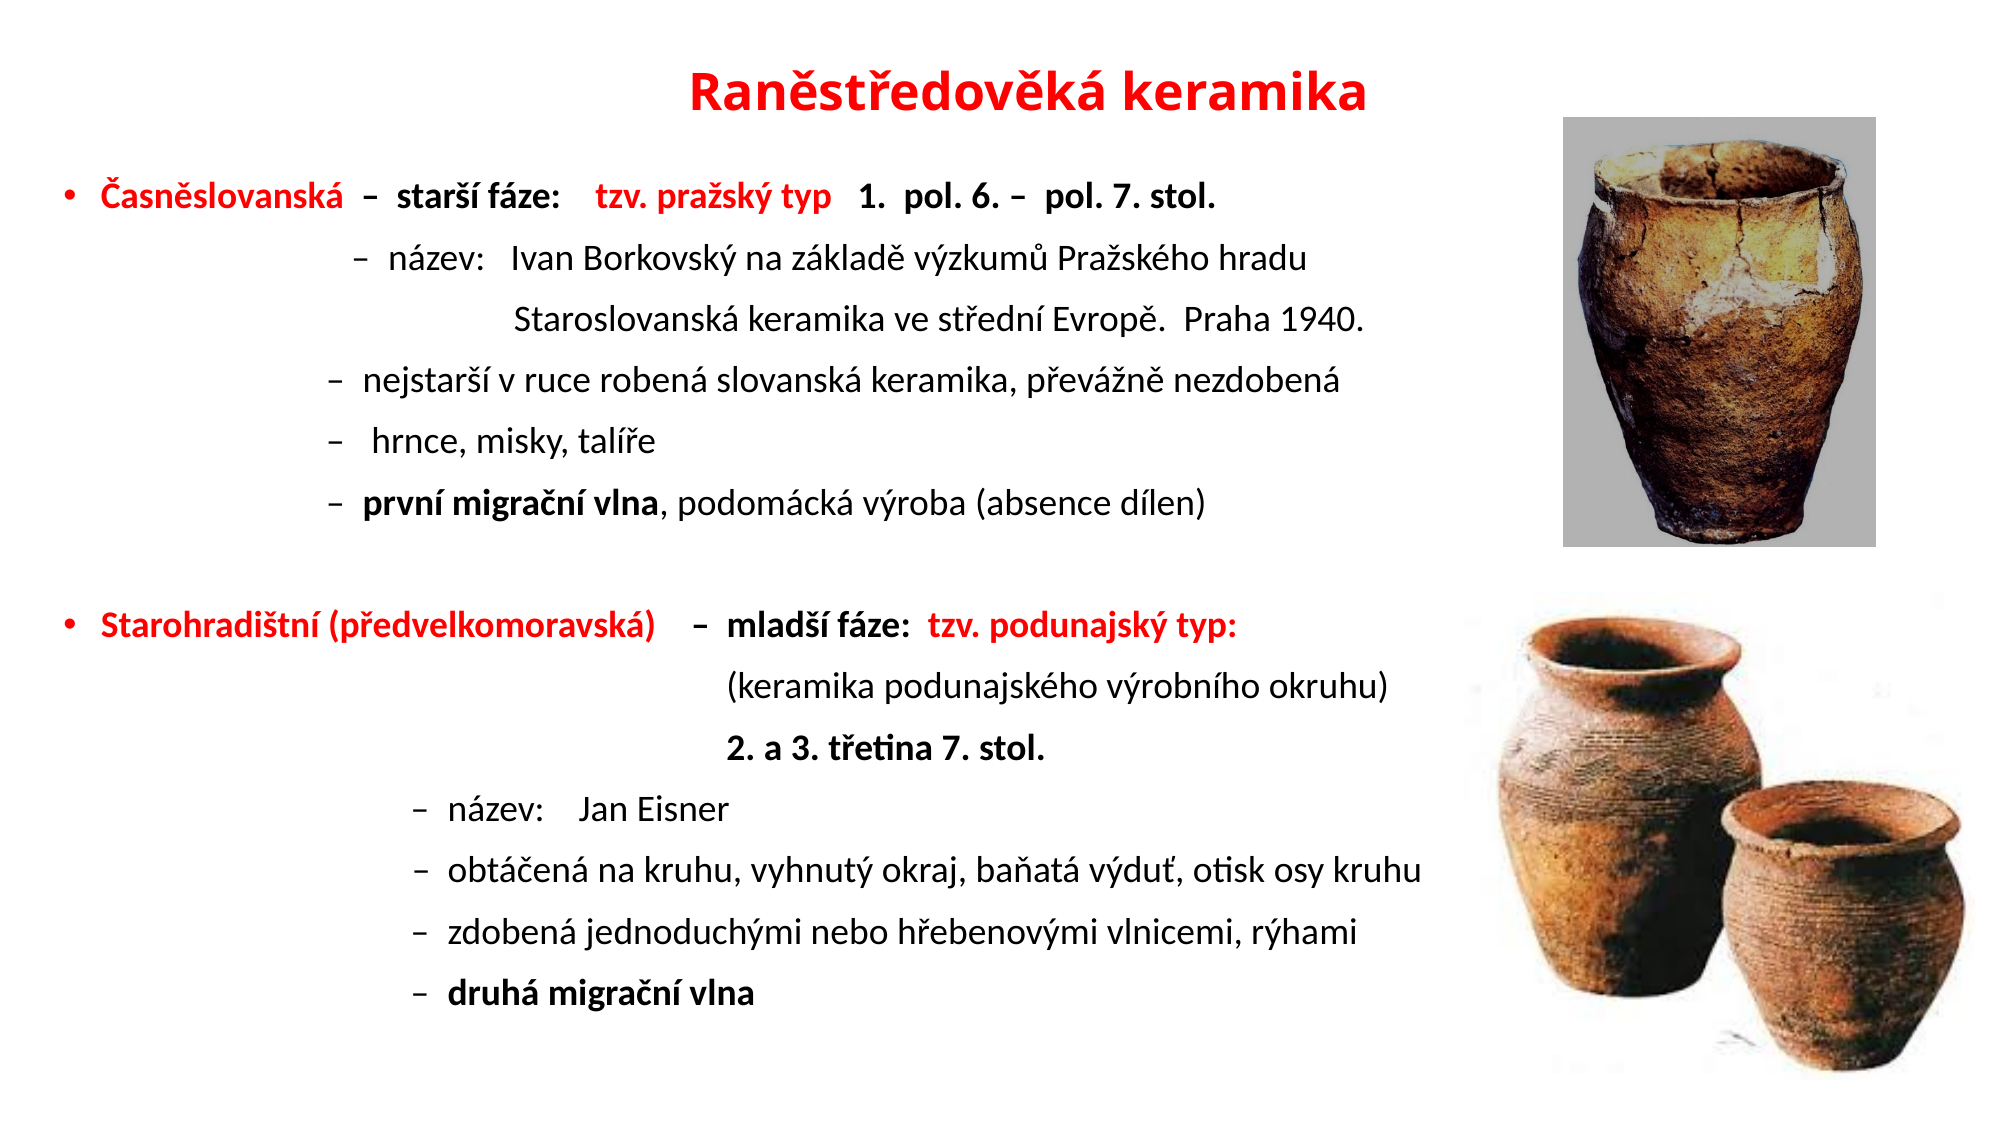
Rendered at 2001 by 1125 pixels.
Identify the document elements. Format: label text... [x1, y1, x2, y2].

list Časněslovanská – starší fáze: tzv. pražský typ 1. pol. 6. – pol. 7. stol. – název: Ivan Borkovský na základě výzkumů Pražského hradu Staroslovanská keramika ve střední Evropě. Praha 1940. – nejstarší v ruce robená slovanská keramika, převážně nezdobená – hrnce, misky, talíře – první migrační vlna, podomácká výroba (absence dílen) Starohradištní (předvelkomoravská) – mladší fáze: tzv. podunajský typ: (keramika podunajského výrobního okruhu) 2. a 3. třetina 7. stol. – název: Jan Eisner – obtáčená na kruhu, vyhnutý okraj, baňatá výduť, otisk osy kruhu – zdobená jednoduchými nebo hřebenovými vlnicemi, rýhami – druhá migrační vlna [48, 168, 2000, 1125]
picture [1563, 117, 1876, 547]
title Raněstředověká keramika [349, 0, 1520, 168]
picture [1463, 592, 1975, 1080]
